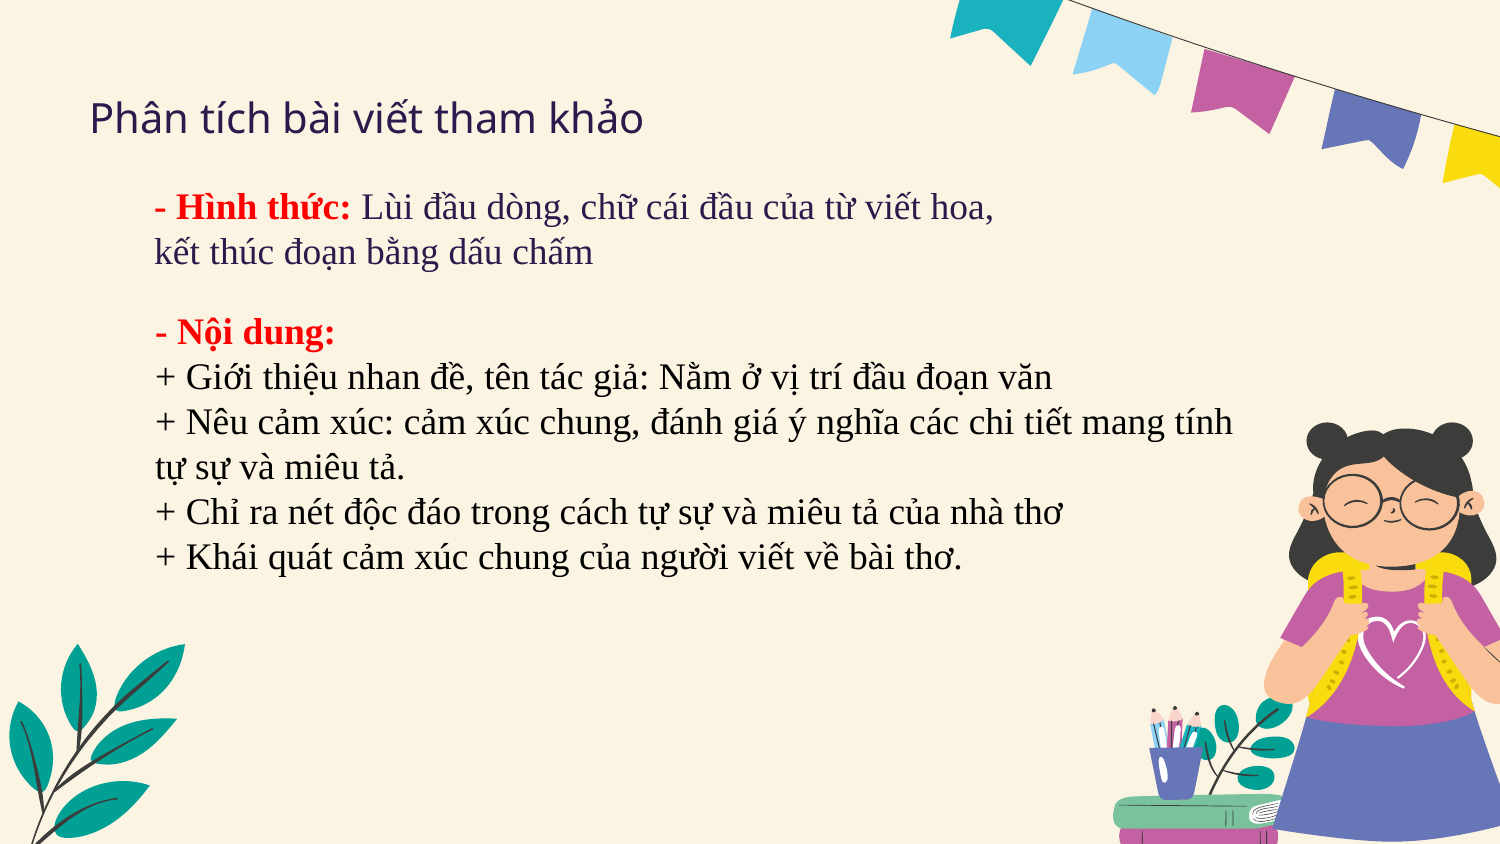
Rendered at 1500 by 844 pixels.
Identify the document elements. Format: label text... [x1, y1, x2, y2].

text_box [1261, 422, 1500, 842]
title Phân tích bài viết tham khảo [74, 69, 877, 141]
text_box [1112, 694, 1257, 844]
text_box - Nội dung: + Giới thiệu nhan đề, tên tác giả: Nằm ở vị trí đầu đoạn văn + Nêu cảm xúc: cảm xúc chung, đánh giá ý nghĩa các chi tiết mang tính tự sự và miêu tả. + Chỉ ra nét độc đáo trong cách tự sự và miêu tả của nhà thơ + Khái quát cảm xúc chung của người viết về bài thơ. [140, 299, 1269, 585]
subtitle - Hình thức: Lùi đầu dòng, chữ cái đầu của từ viết hoa, kết thúc đoạn bằng dấu chấm [139, 167, 1058, 298]
